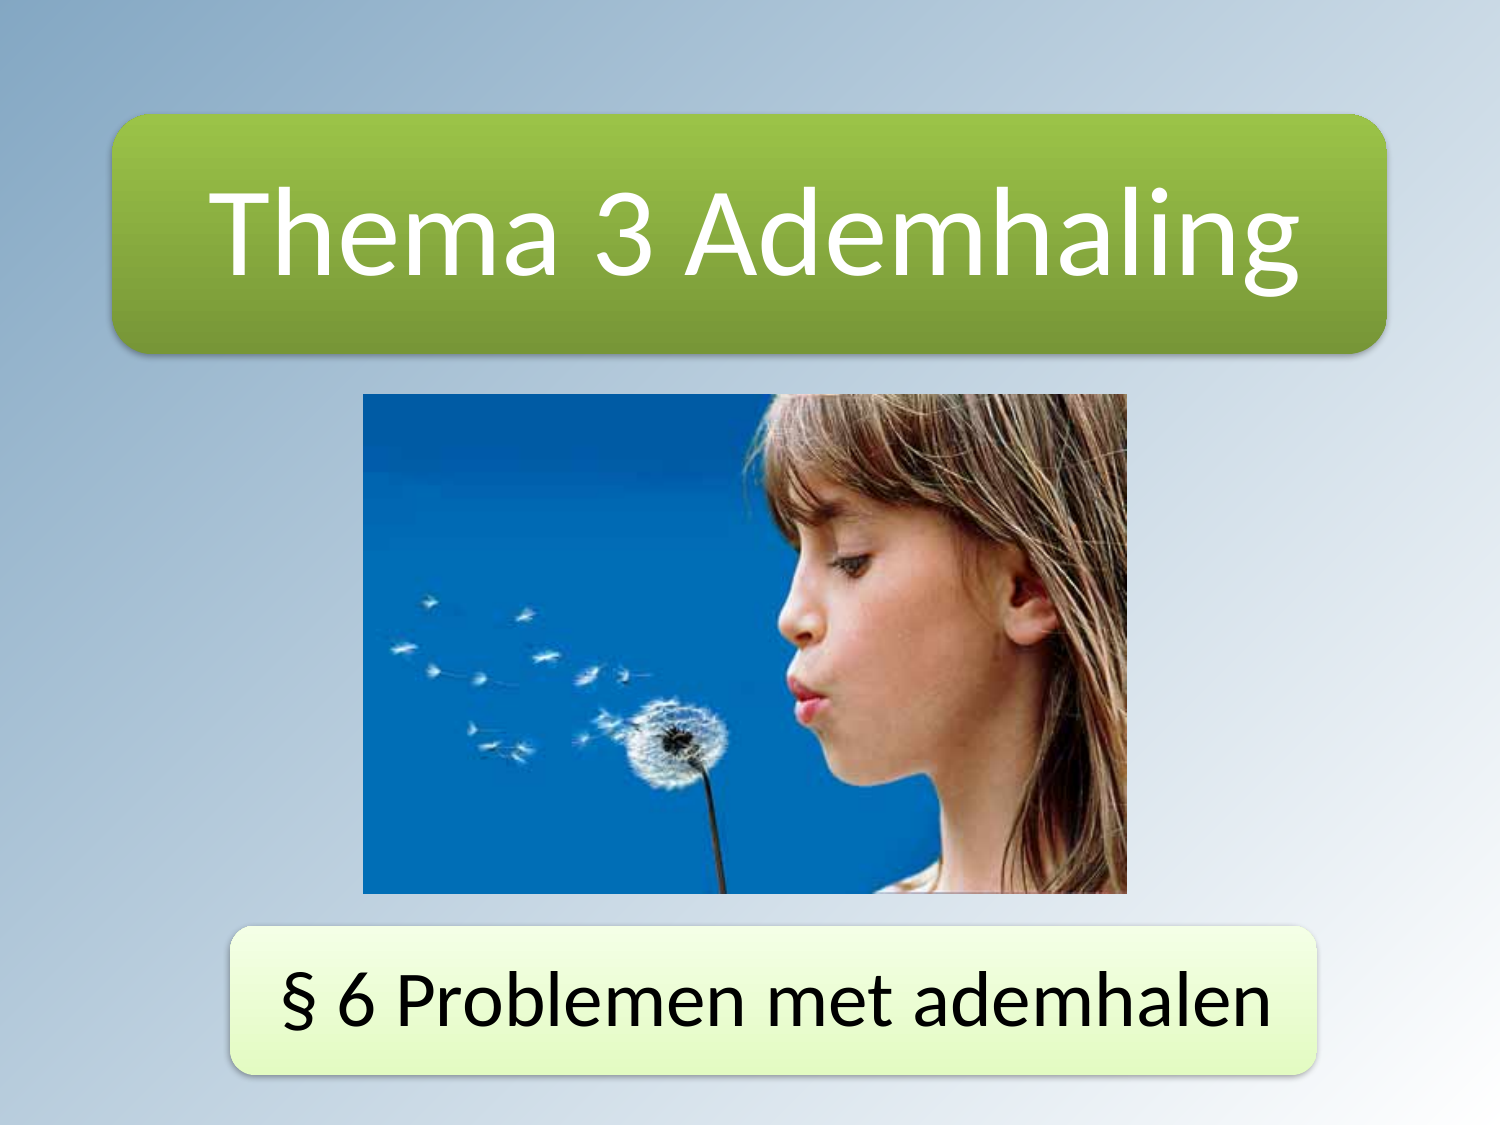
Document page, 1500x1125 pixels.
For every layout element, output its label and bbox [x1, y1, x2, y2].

picture [363, 393, 1128, 894]
text_box [111, 113, 1388, 355]
text_box [229, 918, 1318, 1083]
